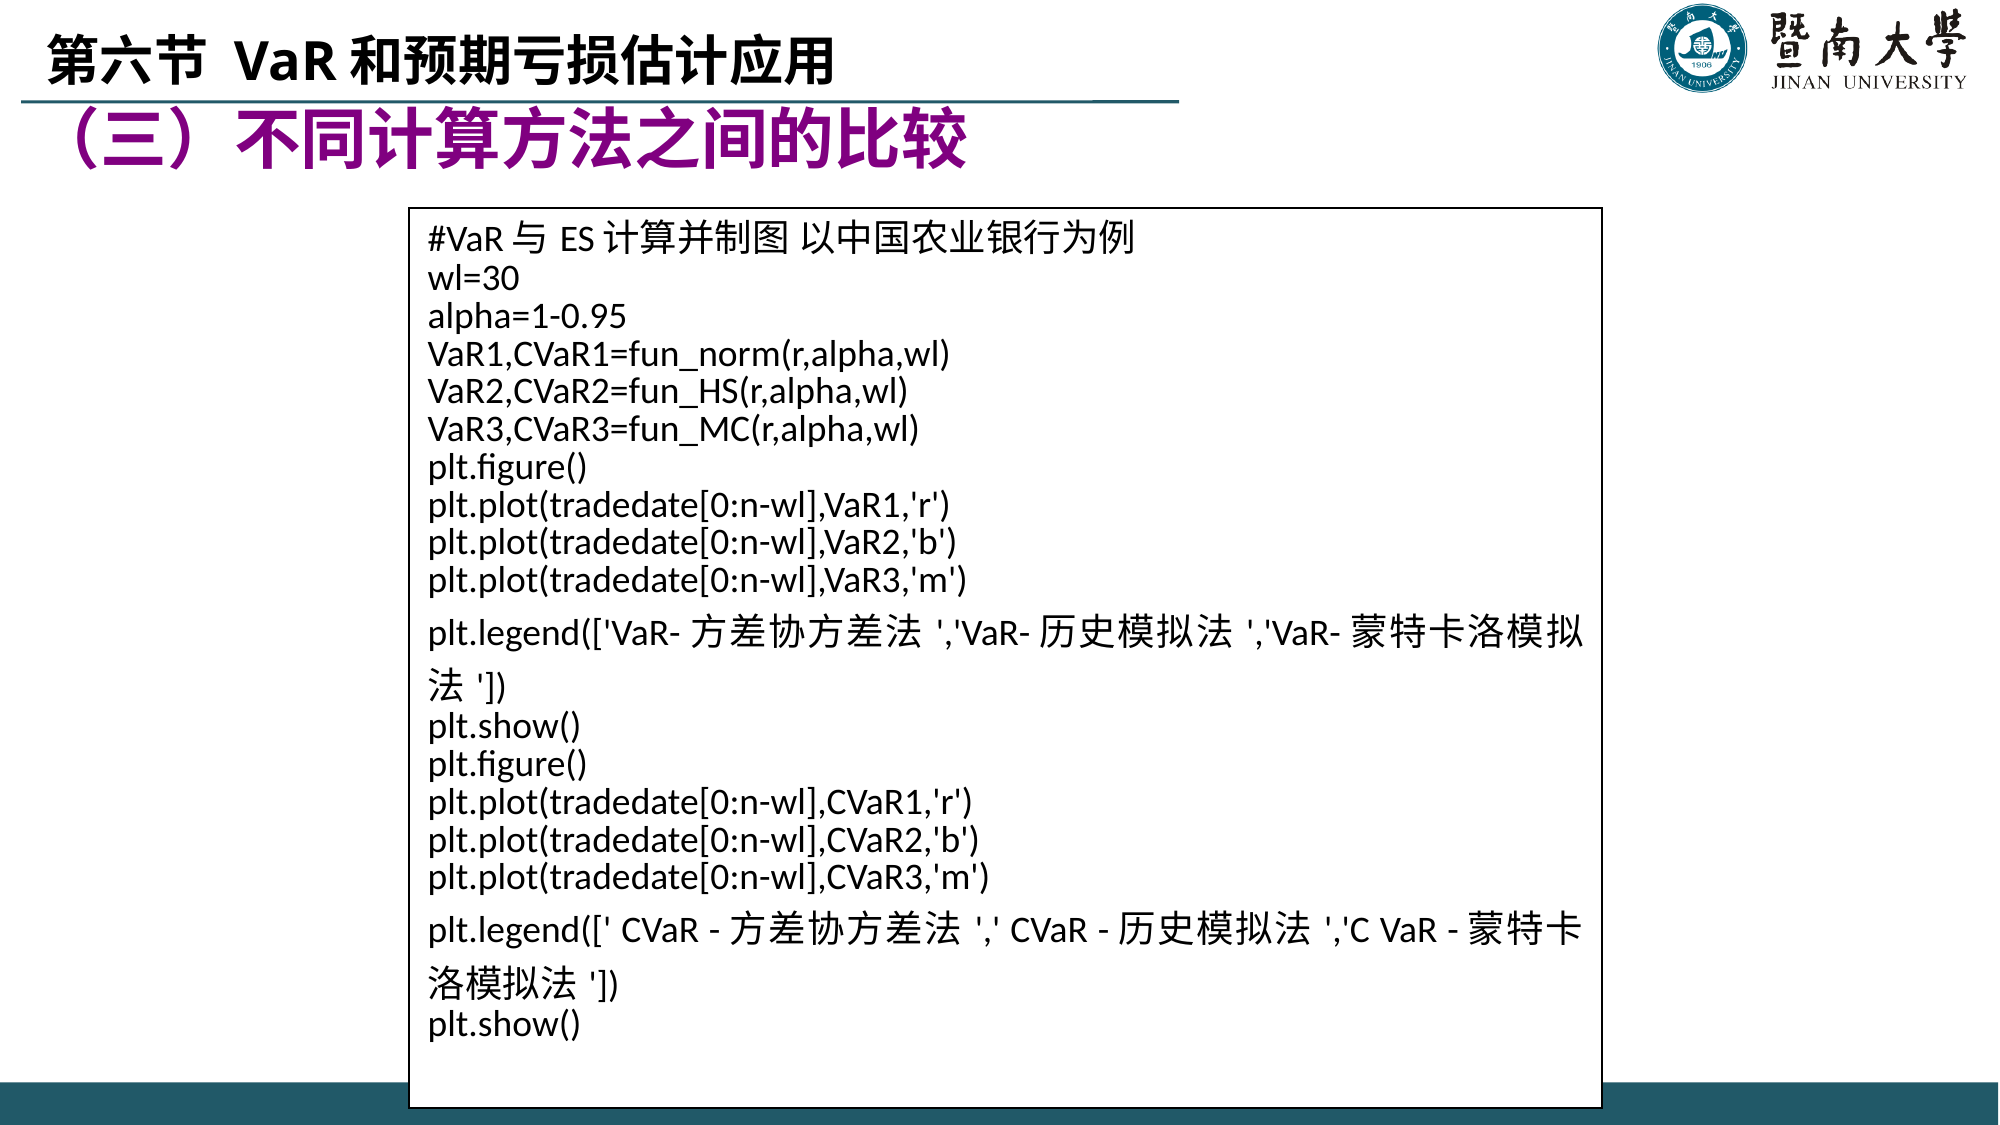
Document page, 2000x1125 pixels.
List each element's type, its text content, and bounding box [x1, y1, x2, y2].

text_box （三）不同计算方法之间的比较 [19, 89, 1862, 185]
text_box 第六节 VaR和预期亏损估计应用 [31, 19, 1547, 99]
picture [1657, 3, 1967, 93]
picture [1675, 21, 1730, 76]
table_header #VaR与ES计算并制图 以中国农业银行为例 wl=30 alpha=1-0.95 VaR1,CVaR1=fun_norm(r,alpha,wl) VaR2,CVaR2=fun_HS(r,alpha,wl) VaR3,CVaR3=fun_MC(r,alpha,wl) plt.figure() plt.plot(tradedate[0:n-wl],VaR1,'r') plt.plot(tradedate[0:n-wl],VaR2,'b') plt.plot(tradedate[0:n-wl],VaR3,'m') plt.legend(['VaR-方差协方差法','VaR-历史模拟法','VaR-蒙特卡洛模拟法']) plt.show() plt.figure() plt.plot(tradedate[0:n-wl],CVaR1,'r') plt.plot(tradedate[0:n-wl],CVaR2,'b') plt.plot(tradedate[0:n-wl],CVaR3,'m') plt.legend([' CVaR -方差协方差法',' CVaR -历史模拟法','C VaR -蒙特卡洛模拟法']) plt.show() [410, 209, 1601, 1107]
